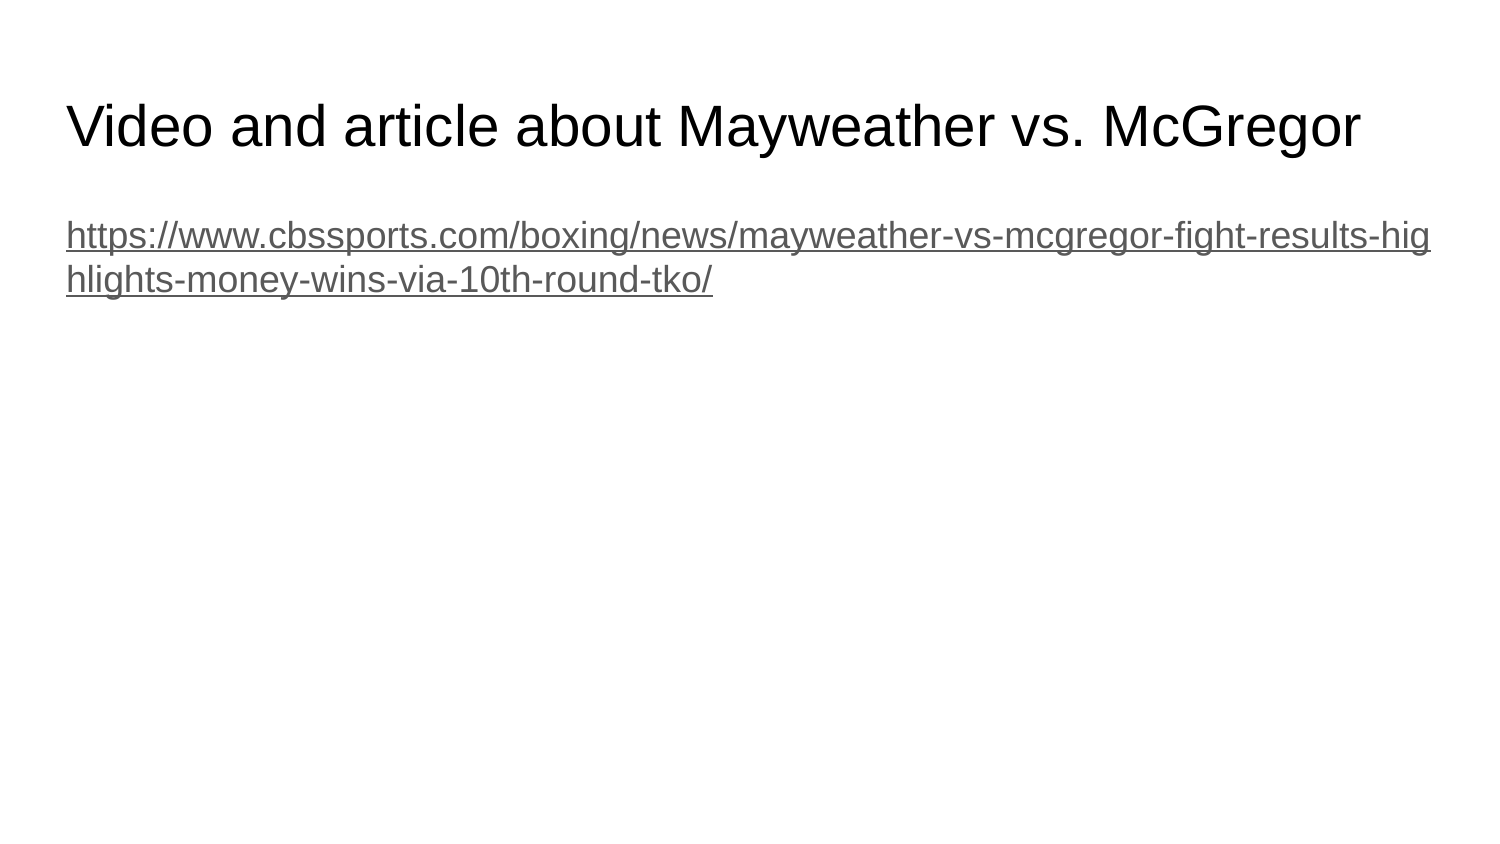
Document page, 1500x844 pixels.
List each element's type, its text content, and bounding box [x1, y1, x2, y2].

list https://www.cbssports.com/boxing/news/mayweather-vs-mcgregor-fight-results-highlights-money-wins-via-10th-round-tko/ [51, 189, 1449, 750]
title Video and article about Mayweather vs. McGregor [51, 72, 1449, 167]
